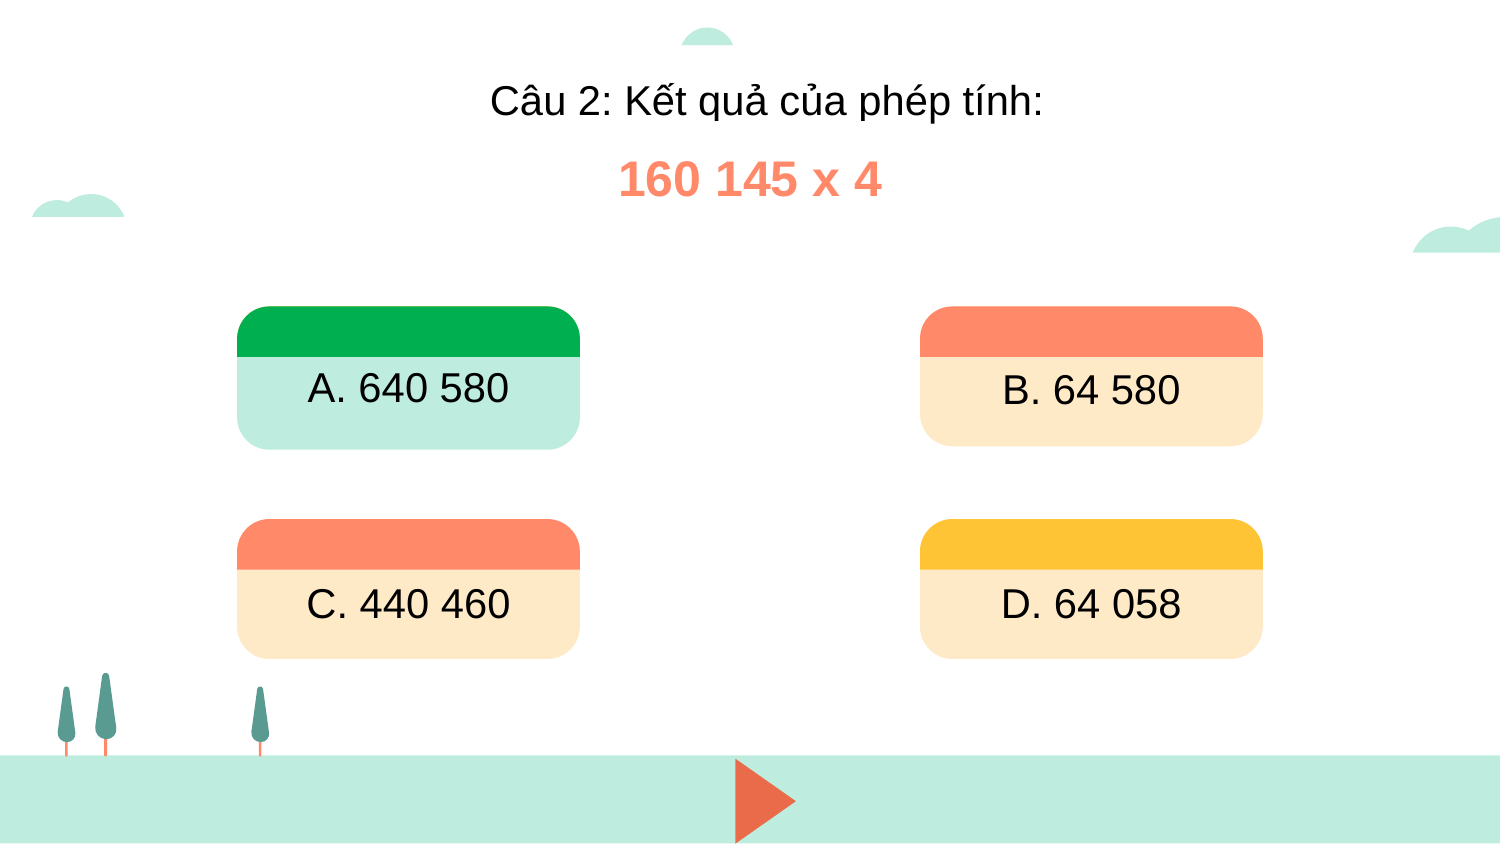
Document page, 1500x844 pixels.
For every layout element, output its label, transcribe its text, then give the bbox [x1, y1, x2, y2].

text_box 160 145 x 4 [598, 121, 902, 201]
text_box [236, 306, 581, 450]
text_box [735, 758, 796, 844]
text_box Câu 2: Kết quả của phép tính: [475, 41, 1065, 132]
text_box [236, 306, 1263, 660]
